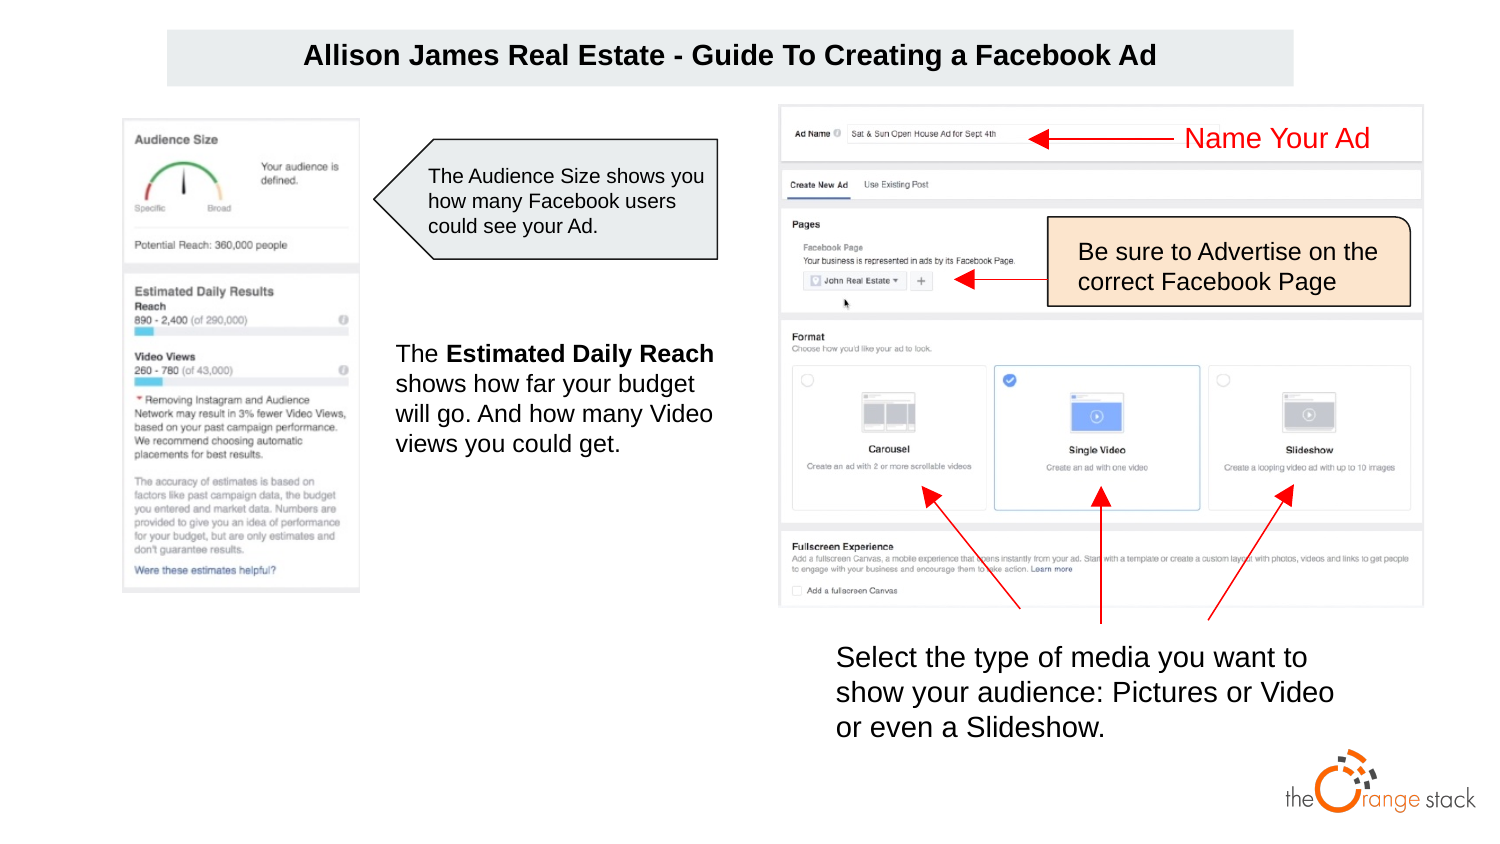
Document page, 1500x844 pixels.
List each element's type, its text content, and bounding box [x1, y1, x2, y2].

text_box [425, 251, 718, 260]
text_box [921, 485, 1021, 610]
text_box [425, 139, 718, 147]
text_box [1207, 483, 1295, 621]
picture [121, 118, 360, 593]
text_box [373, 159, 413, 239]
picture [1285, 749, 1476, 814]
picture [777, 103, 1425, 608]
text_box The Estimated Daily Reach shows how far your budget will go. And how many Video views you could get. [380, 322, 744, 465]
text_box The Audience Size shows you how many Facebook users could see your Ad. [413, 147, 725, 251]
text_box Select the type of media you want to show your audience: Pictures or Video or even a Slideshow. [820, 623, 1382, 744]
